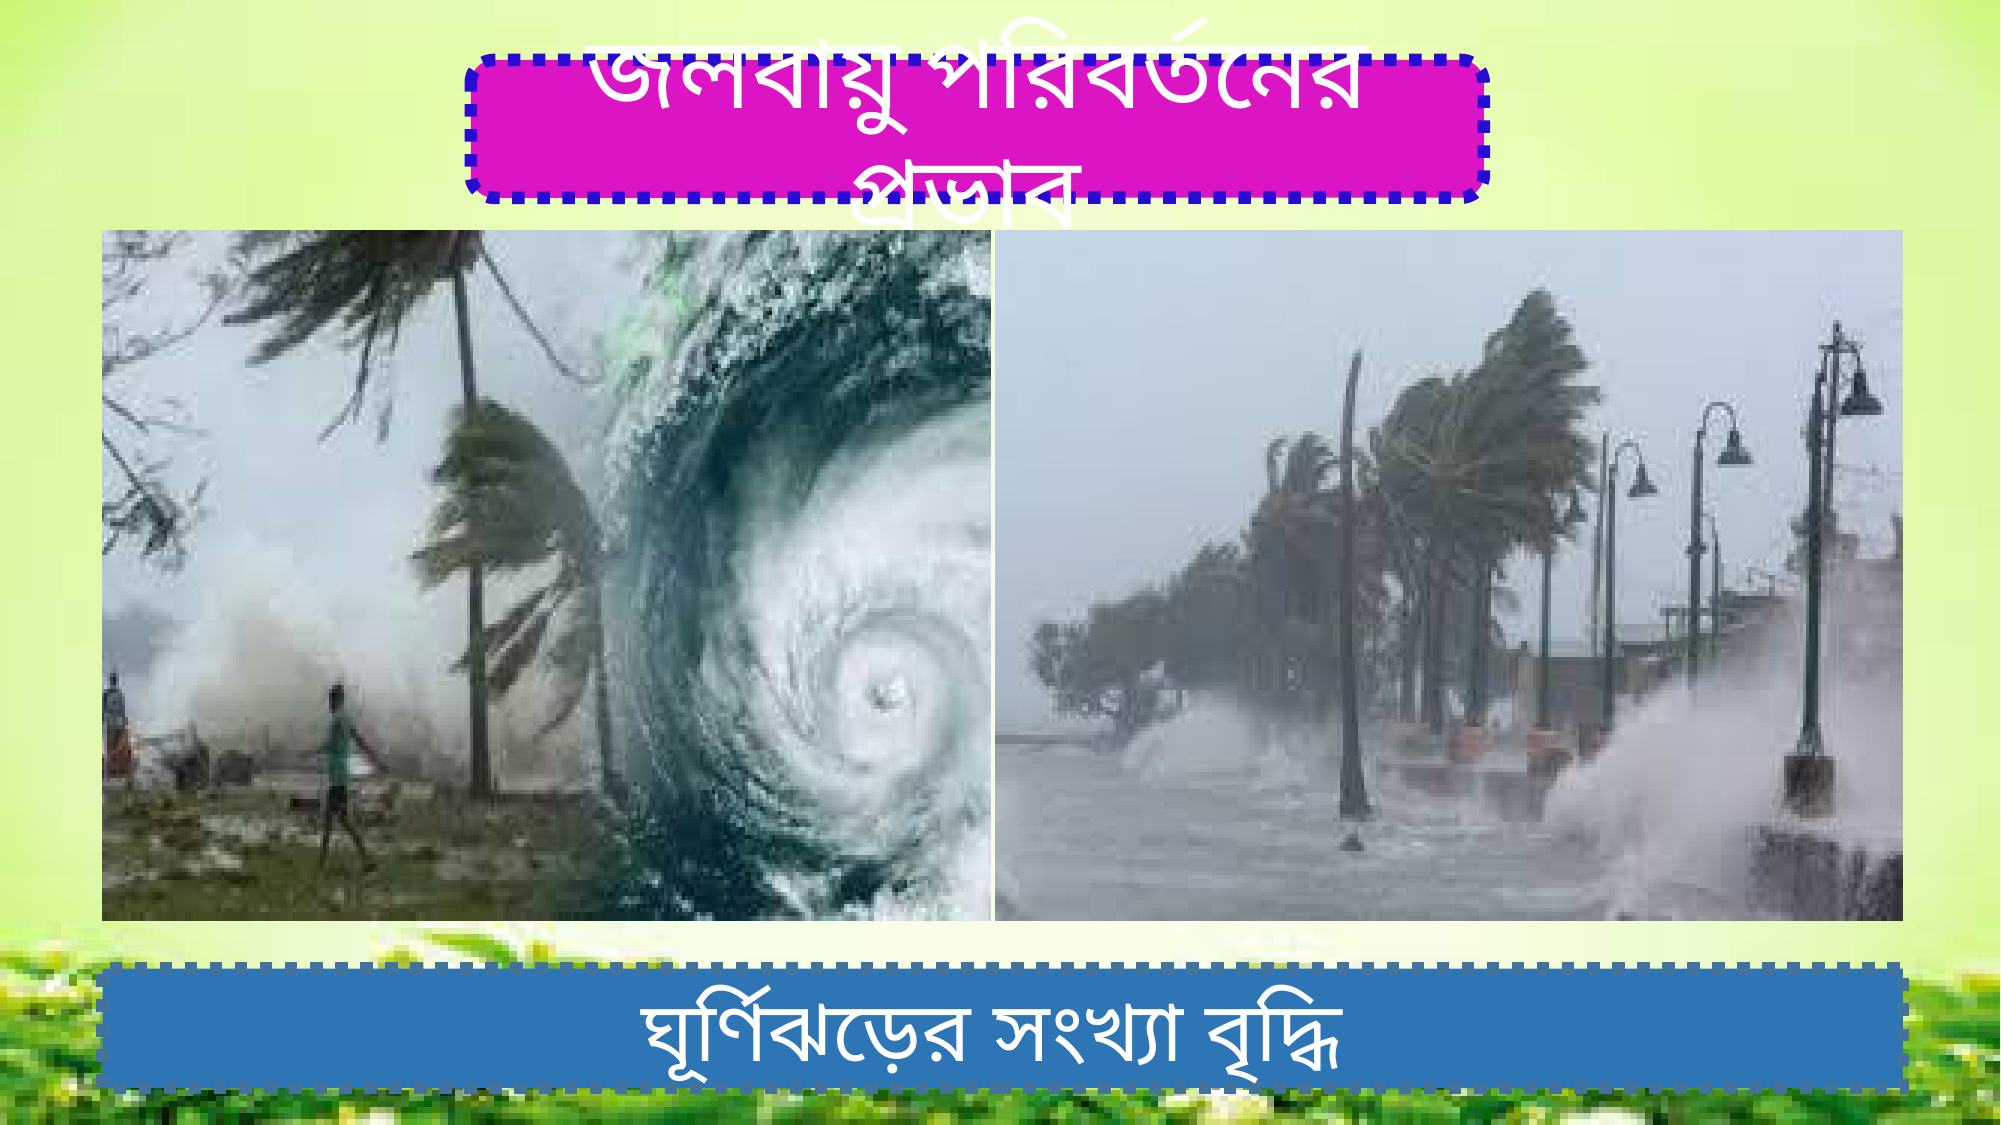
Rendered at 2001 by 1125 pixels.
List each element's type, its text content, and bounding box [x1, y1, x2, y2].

picture [0, 0, 2001, 1125]
text_box ঘূর্ণিঝড়ের সংখ্যা বৃদ্ধি [101, 968, 1904, 1089]
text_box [102, 230, 1903, 921]
text_box জলবায়ু পরিবর্তনের প্রভাব [469, 58, 1485, 199]
